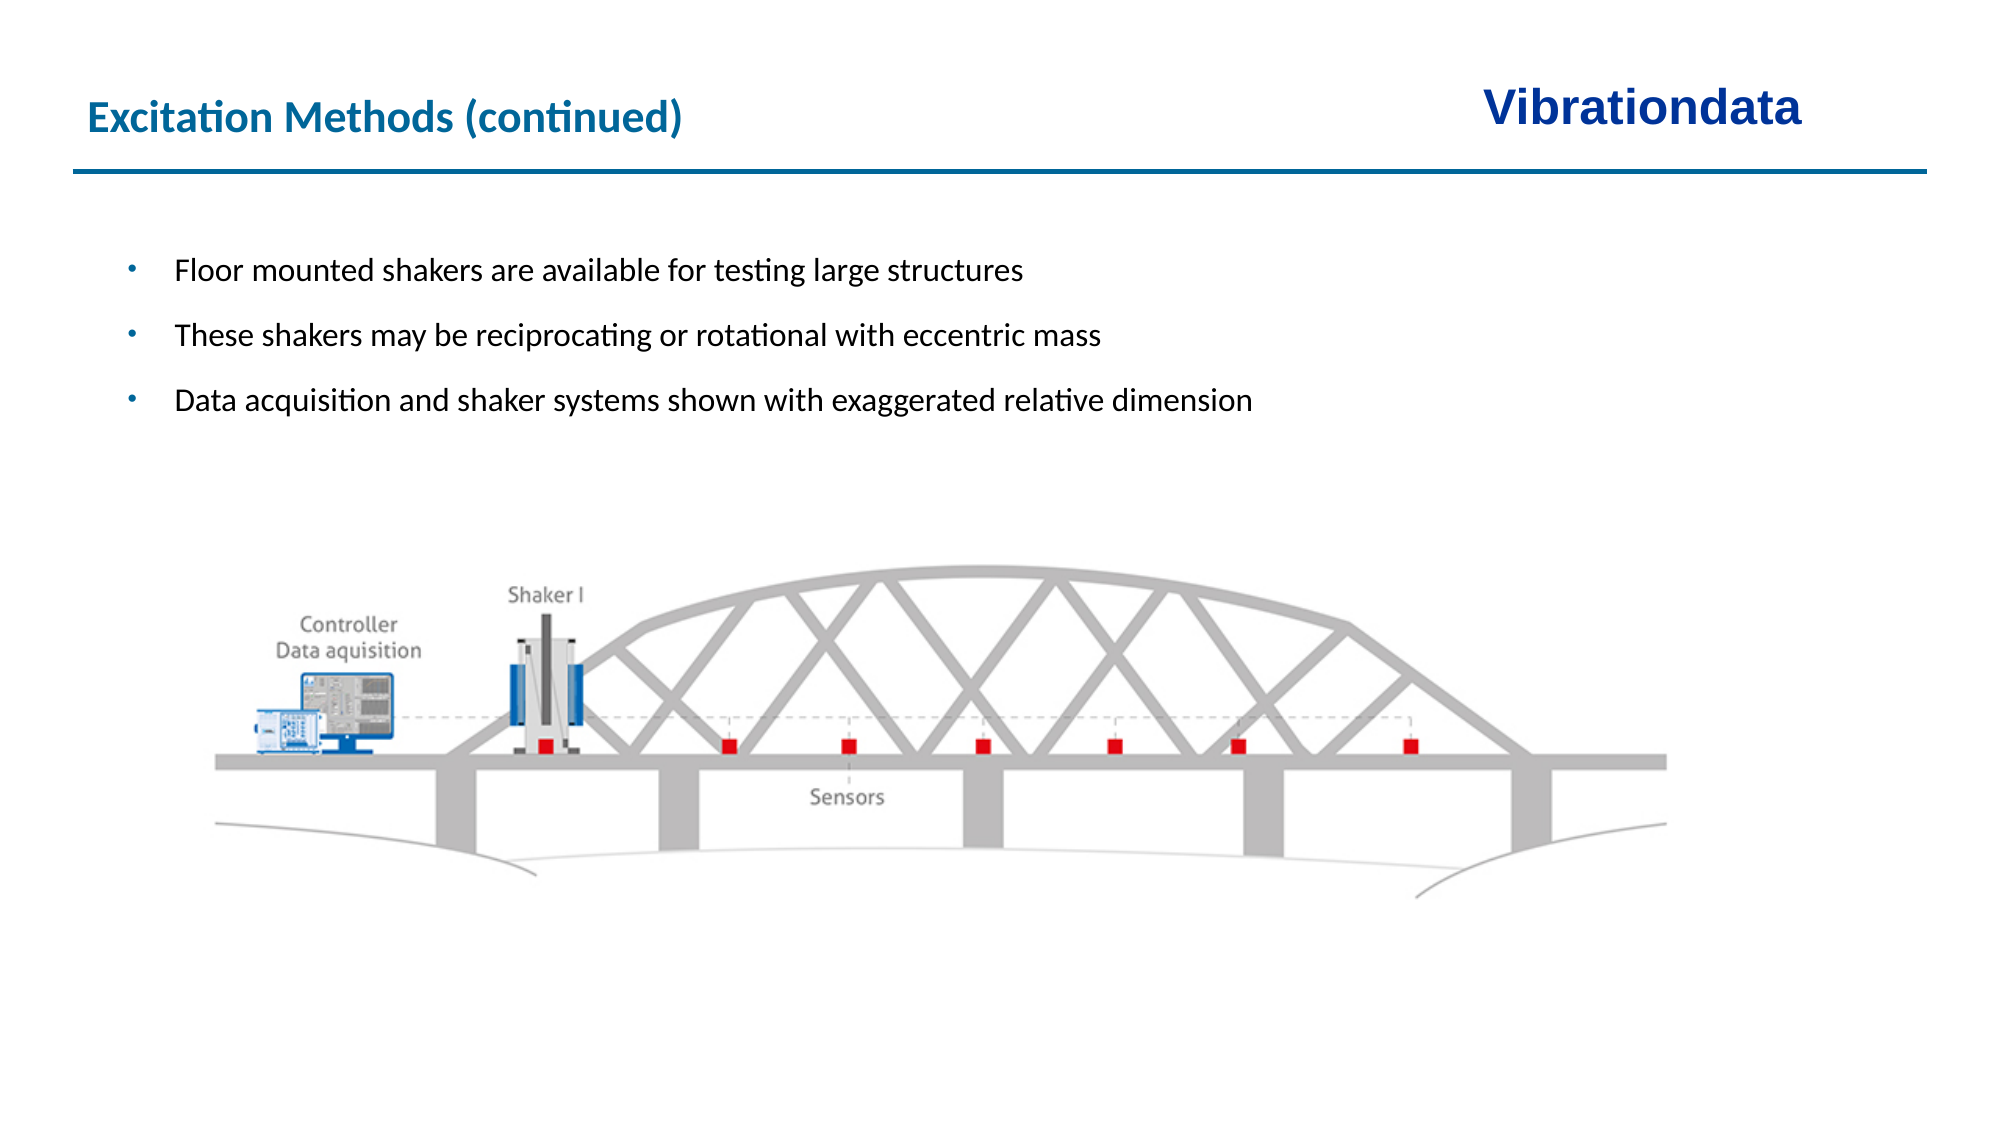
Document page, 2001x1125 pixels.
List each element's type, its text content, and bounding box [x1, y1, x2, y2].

text_box Vibrationdata [1468, 66, 1817, 142]
text_box Floor mounted shakers are available for testing large structures These shakers may be reciprocating or rotational with eccentric mass Data acquisition and shaker systems shown with exaggerated relative dimension [112, 186, 1514, 492]
text_box Excitation Methods (continued) [72, 78, 1131, 149]
picture [188, 513, 1714, 931]
